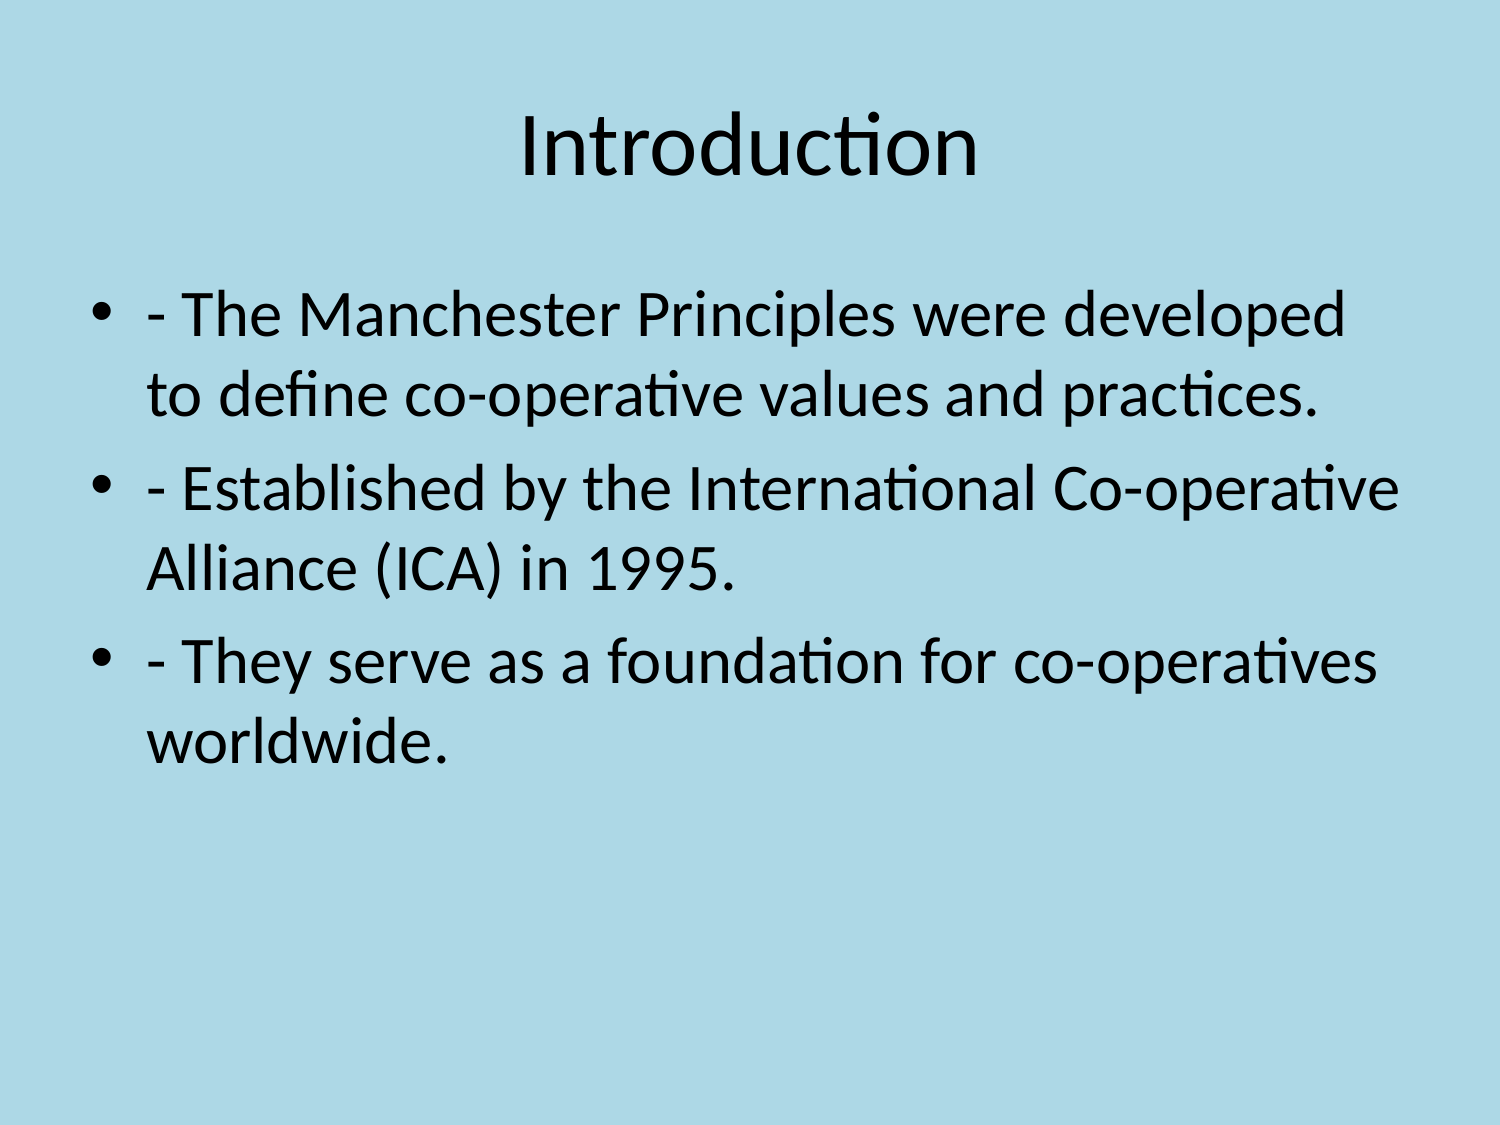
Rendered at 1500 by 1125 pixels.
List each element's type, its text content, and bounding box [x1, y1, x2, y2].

list - The Manchester Principles were developed to define co-operative values and practices. - Established by the International Co-operative Alliance (ICA) in 1995. - They serve as a foundation for co-operatives worldwide. [75, 262, 1425, 1005]
title Introduction [75, 45, 1425, 233]
